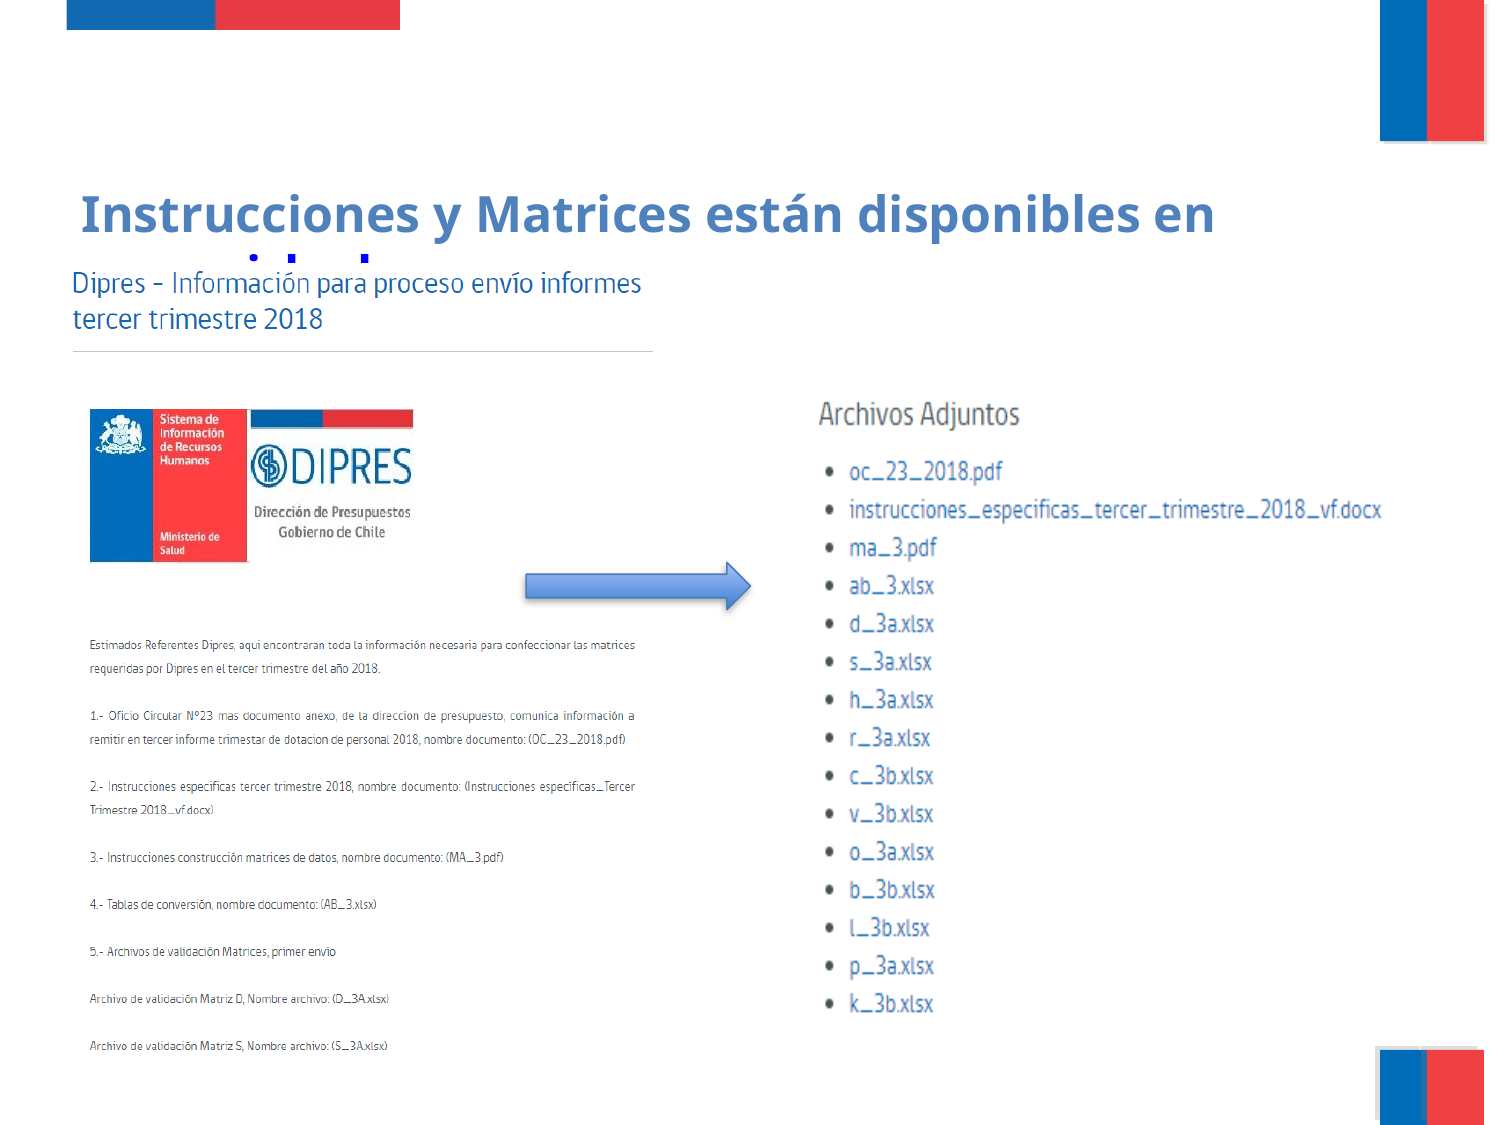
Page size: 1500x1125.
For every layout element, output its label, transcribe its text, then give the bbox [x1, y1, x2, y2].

text_box [663, 561, 752, 611]
list Instrucciones y Matrices están disponibles en www.sirh.cl [66, 174, 1434, 298]
picture [66, 263, 658, 1065]
picture [66, 0, 400, 30]
picture [808, 395, 1400, 1024]
